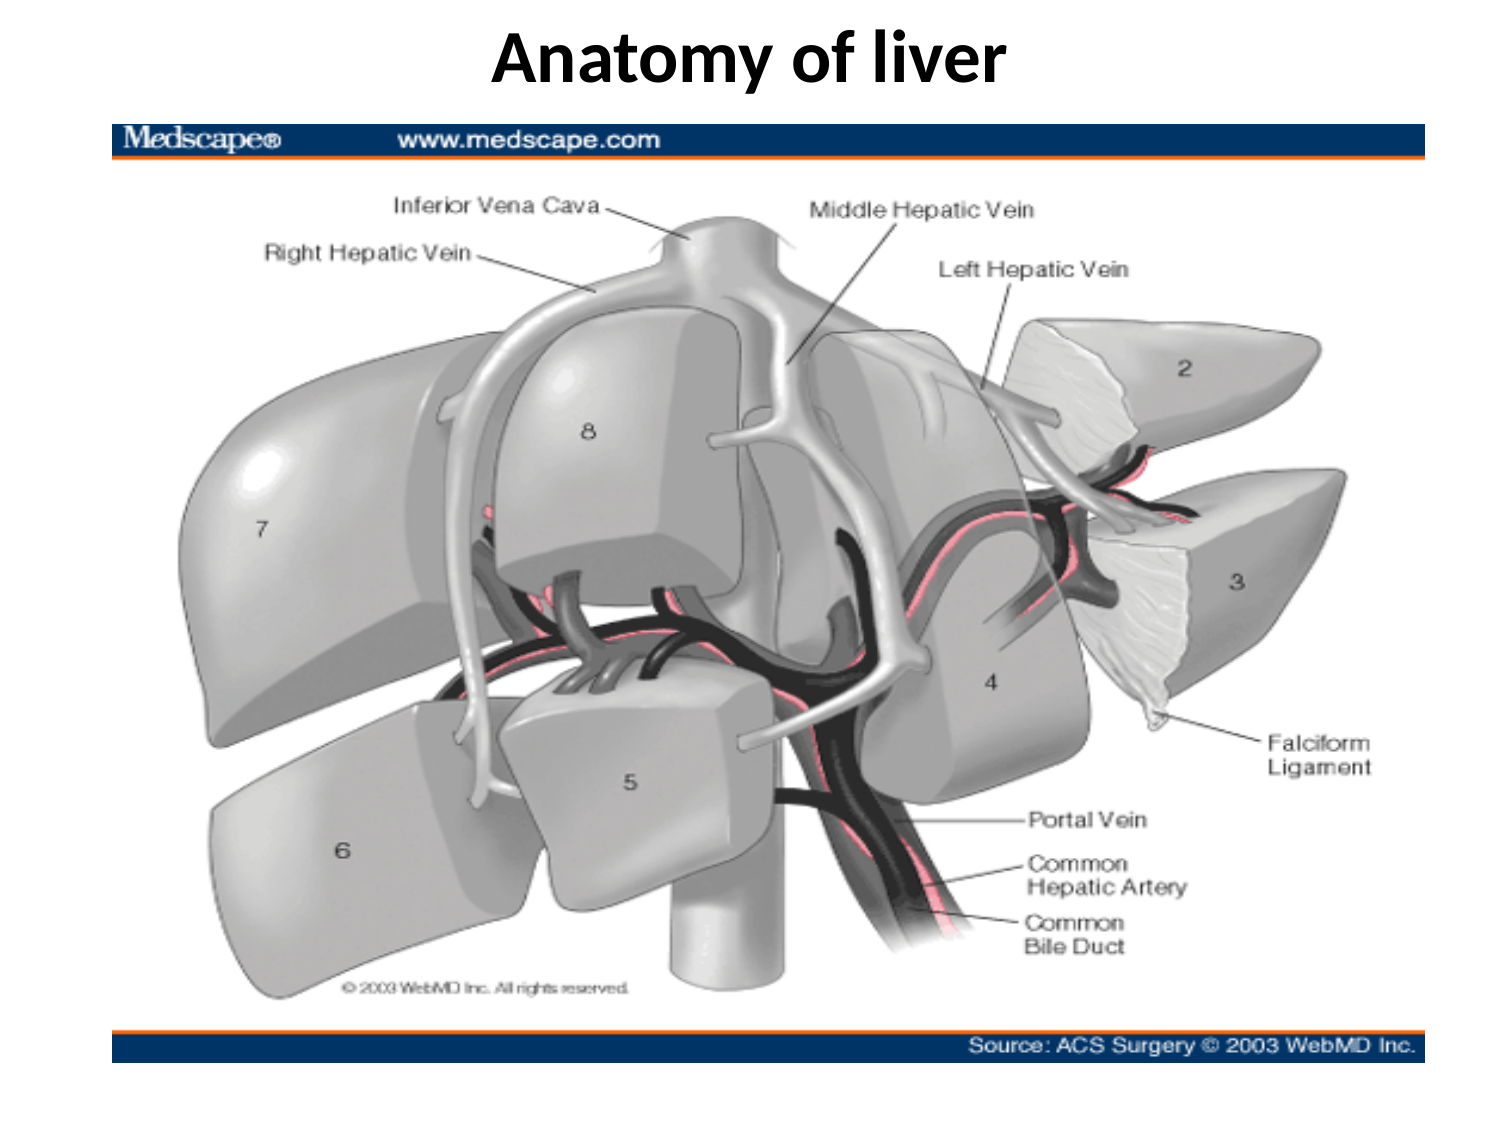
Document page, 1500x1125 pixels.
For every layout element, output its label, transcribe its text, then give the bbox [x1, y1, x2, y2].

picture [112, 124, 1426, 1063]
title Anatomy of liver [75, 0, 1425, 105]
